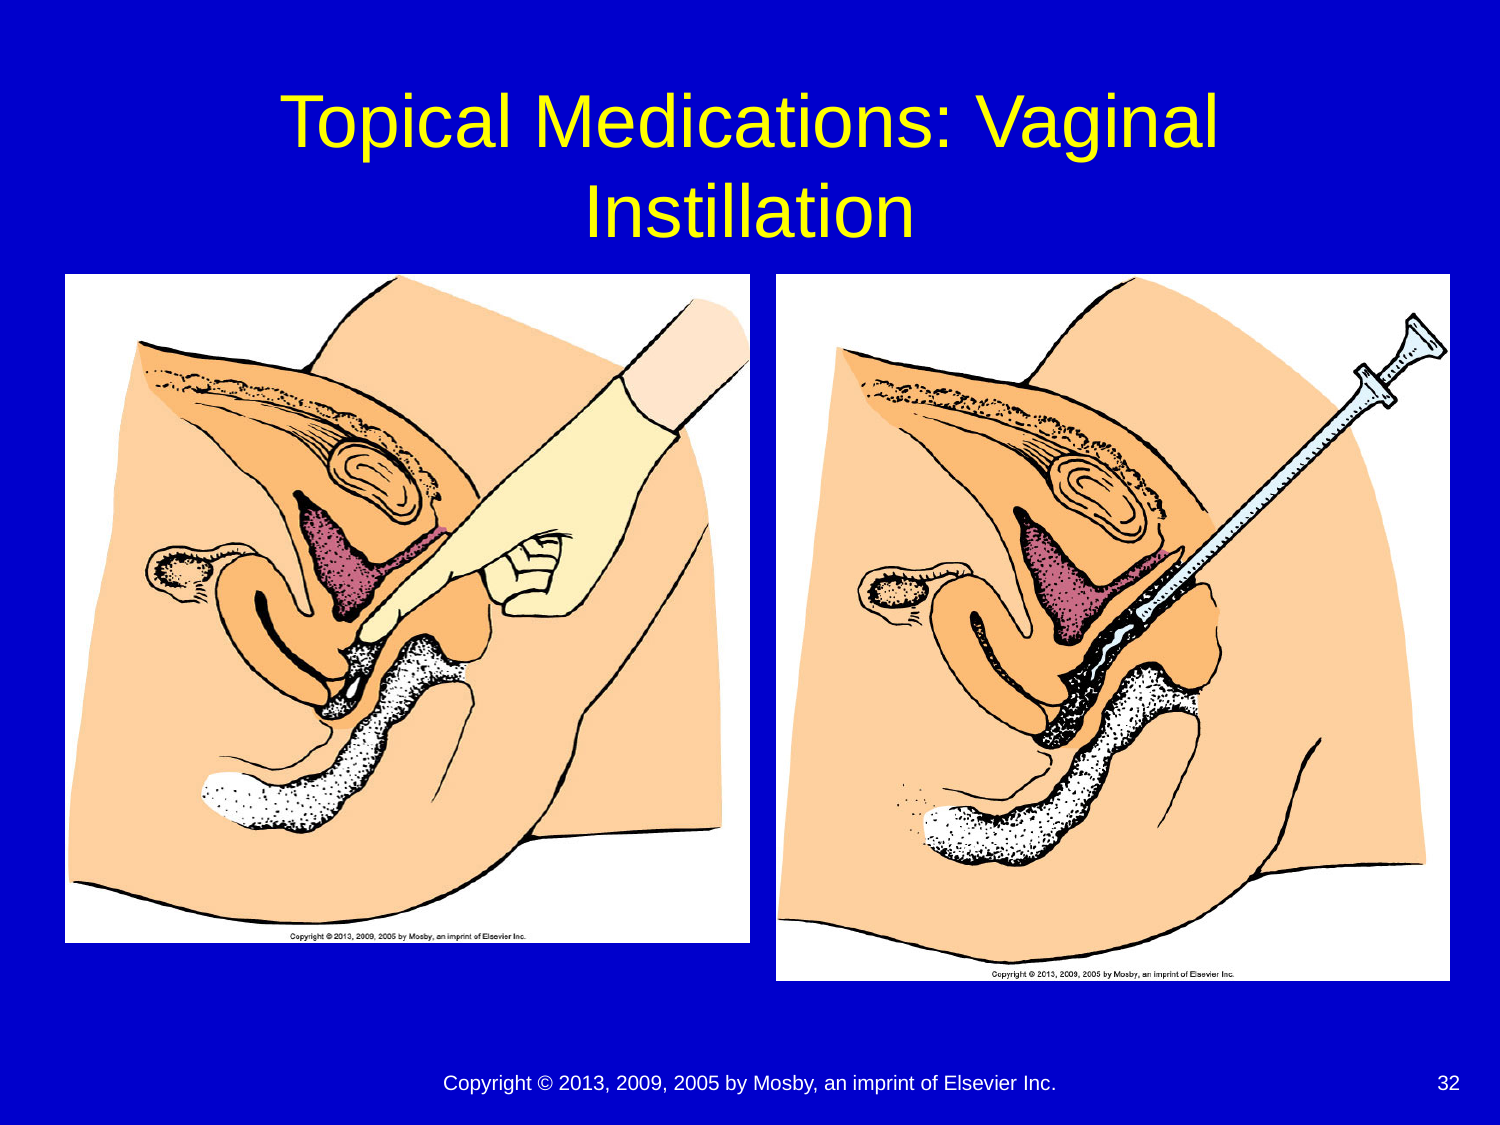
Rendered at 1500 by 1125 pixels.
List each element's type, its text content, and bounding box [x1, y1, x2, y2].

picture [64, 274, 751, 943]
title Topical Medications: Vaginal Instillation [112, 74, 1388, 251]
picture [775, 274, 1451, 981]
